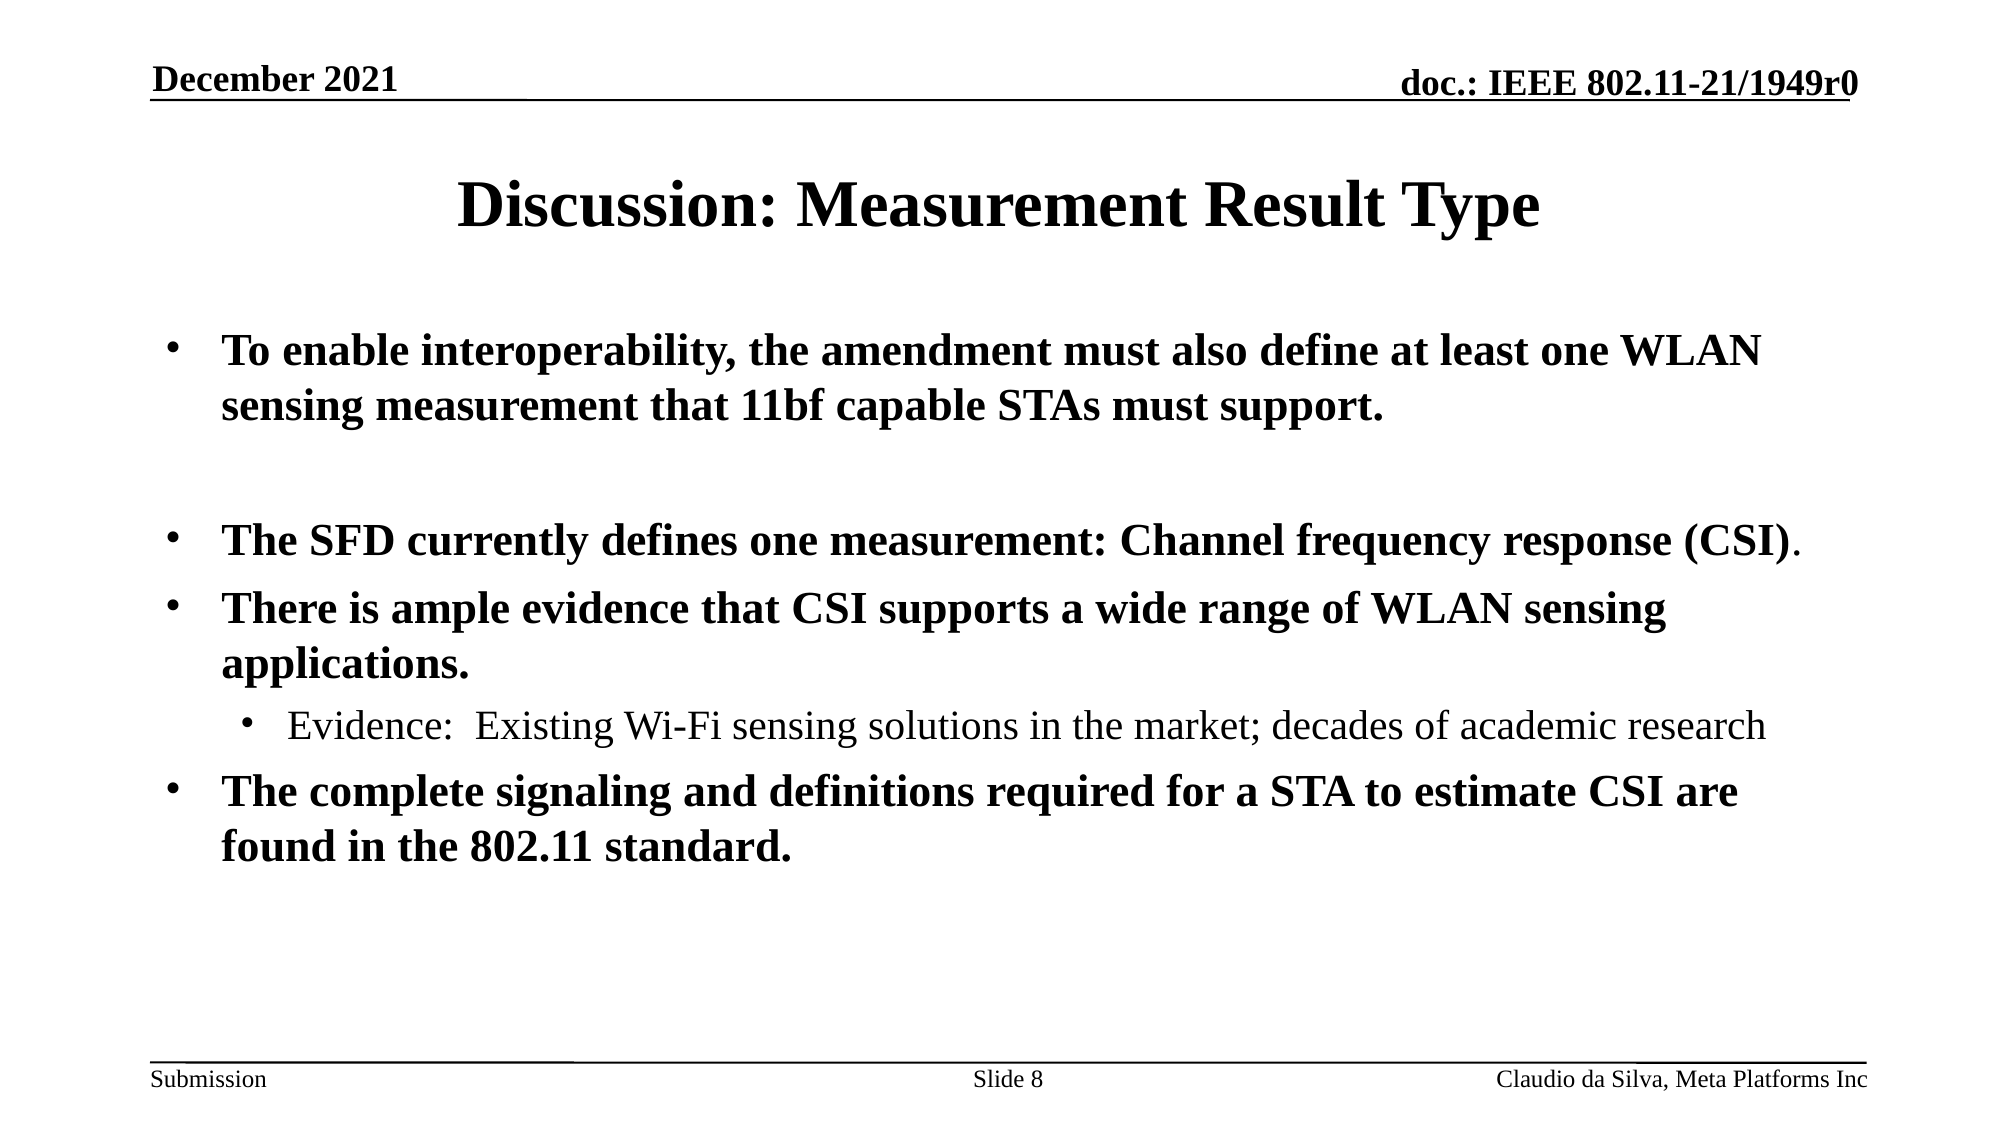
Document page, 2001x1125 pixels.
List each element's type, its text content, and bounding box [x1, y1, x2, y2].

slide_number Slide 8 [950, 1061, 1067, 1123]
list To enable interoperability, the amendment must also define at least one WLAN sensing measurement that 11bf capable STAs must support. The SFD currently defines one measurement: Channel frequency response (CSI). There is ample evidence that CSI supports a wide range of WLAN sensing applications. Evidence: Existing Wi-Fi sensing solutions in the market; decades of academic research The complete signaling and definitions required for a STA to estimate CSI are found in the 802.11 standard. [149, 312, 1869, 876]
title Discussion: Measurement Result Type [149, 112, 1850, 288]
footer Claudio da Silva, Meta Platforms Inc [1171, 1061, 1869, 1093]
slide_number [152, 54, 563, 100]
